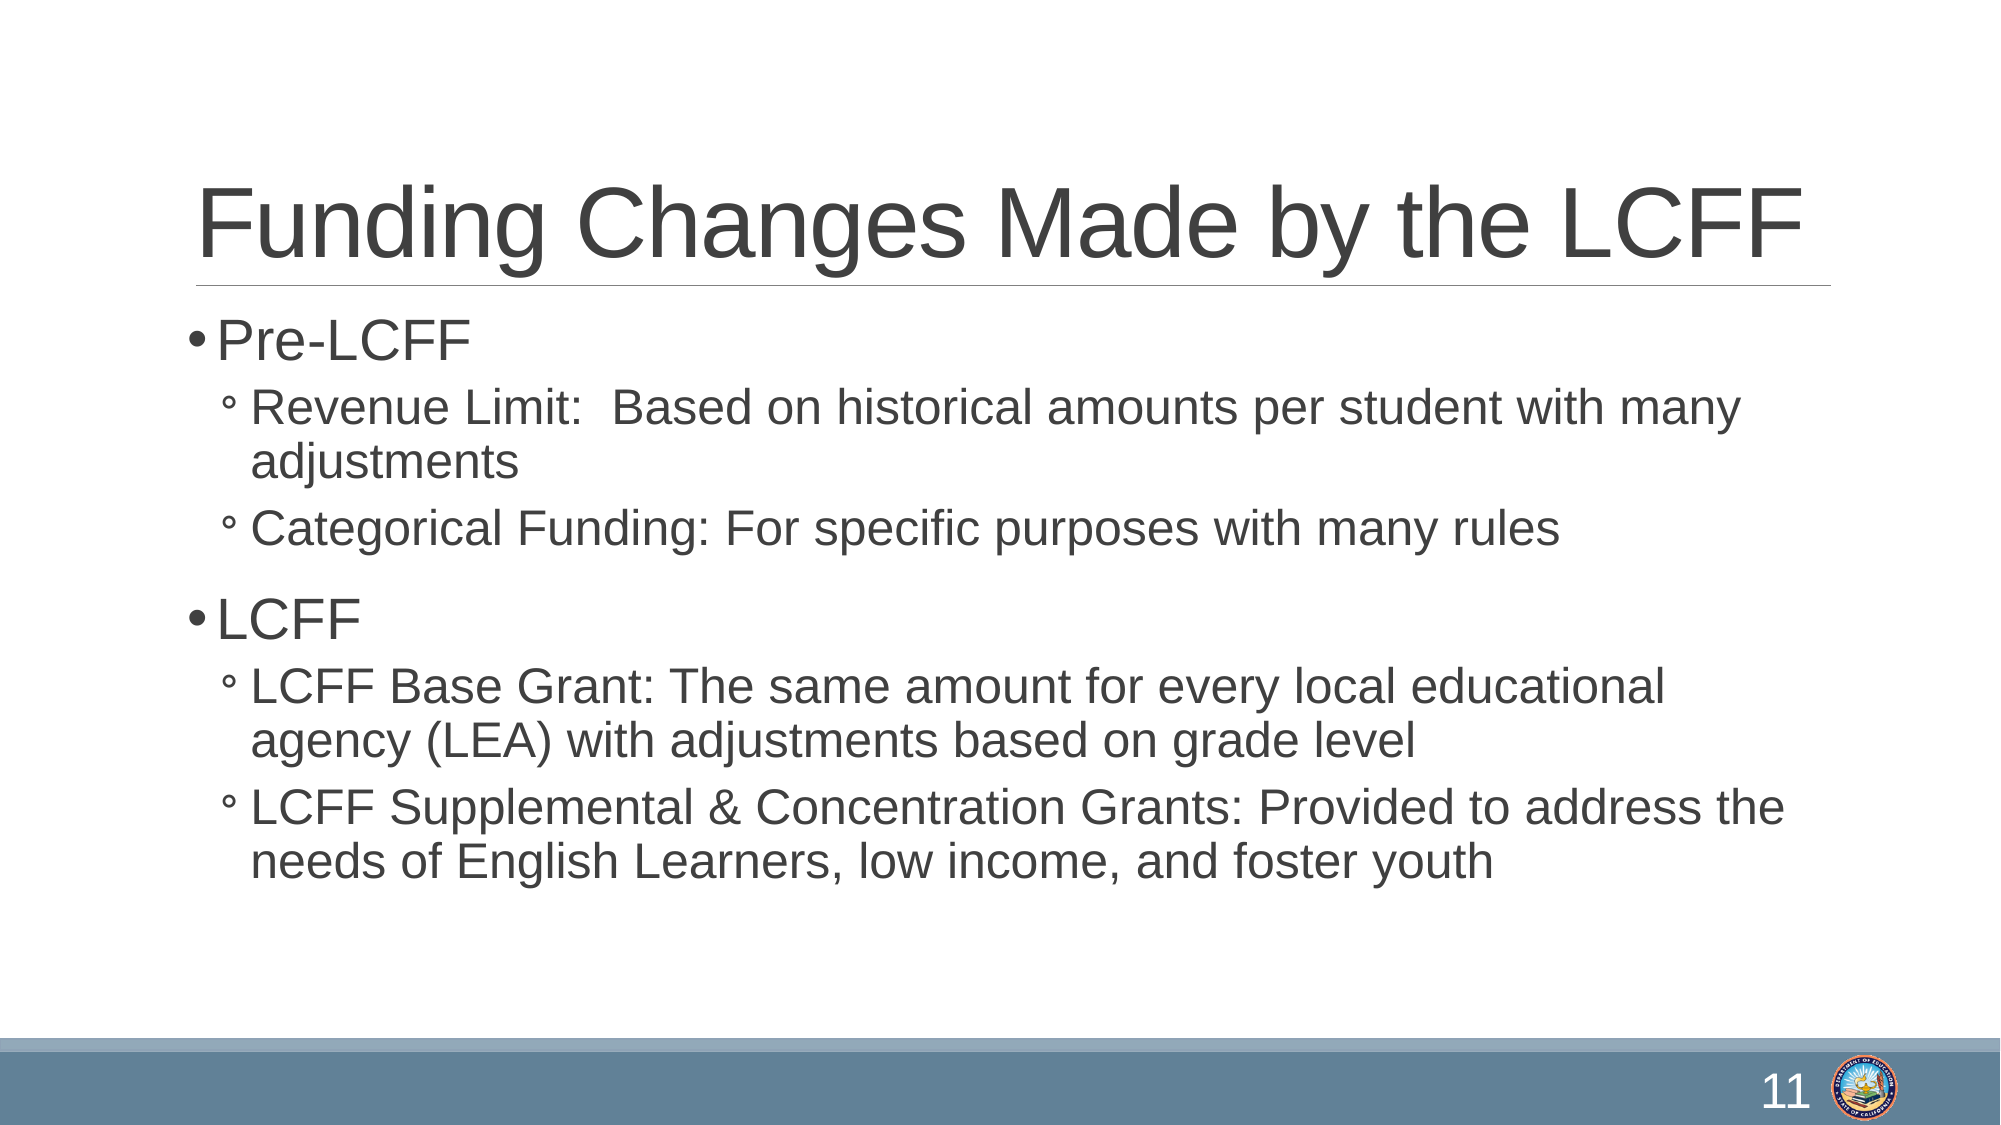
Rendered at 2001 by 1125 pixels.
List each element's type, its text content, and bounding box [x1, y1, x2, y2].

title Funding Changes Made by the LCFF [180, 47, 1830, 285]
picture [1831, 1055, 1899, 1122]
slide_number 11 [1611, 1059, 1827, 1119]
list Pre-LCFF Revenue Limit: Based on historical amounts per student with many adjustments Categorical Funding: For specific purposes with many rules LCFF LCFF Base Grant: The same amount for every local educational agency (LEA) with adjustments based on grade level LCFF Supplemental & Concentration Grants: Provided to address the needs of English Learners, low income, and foster youth [180, 302, 1830, 1018]
